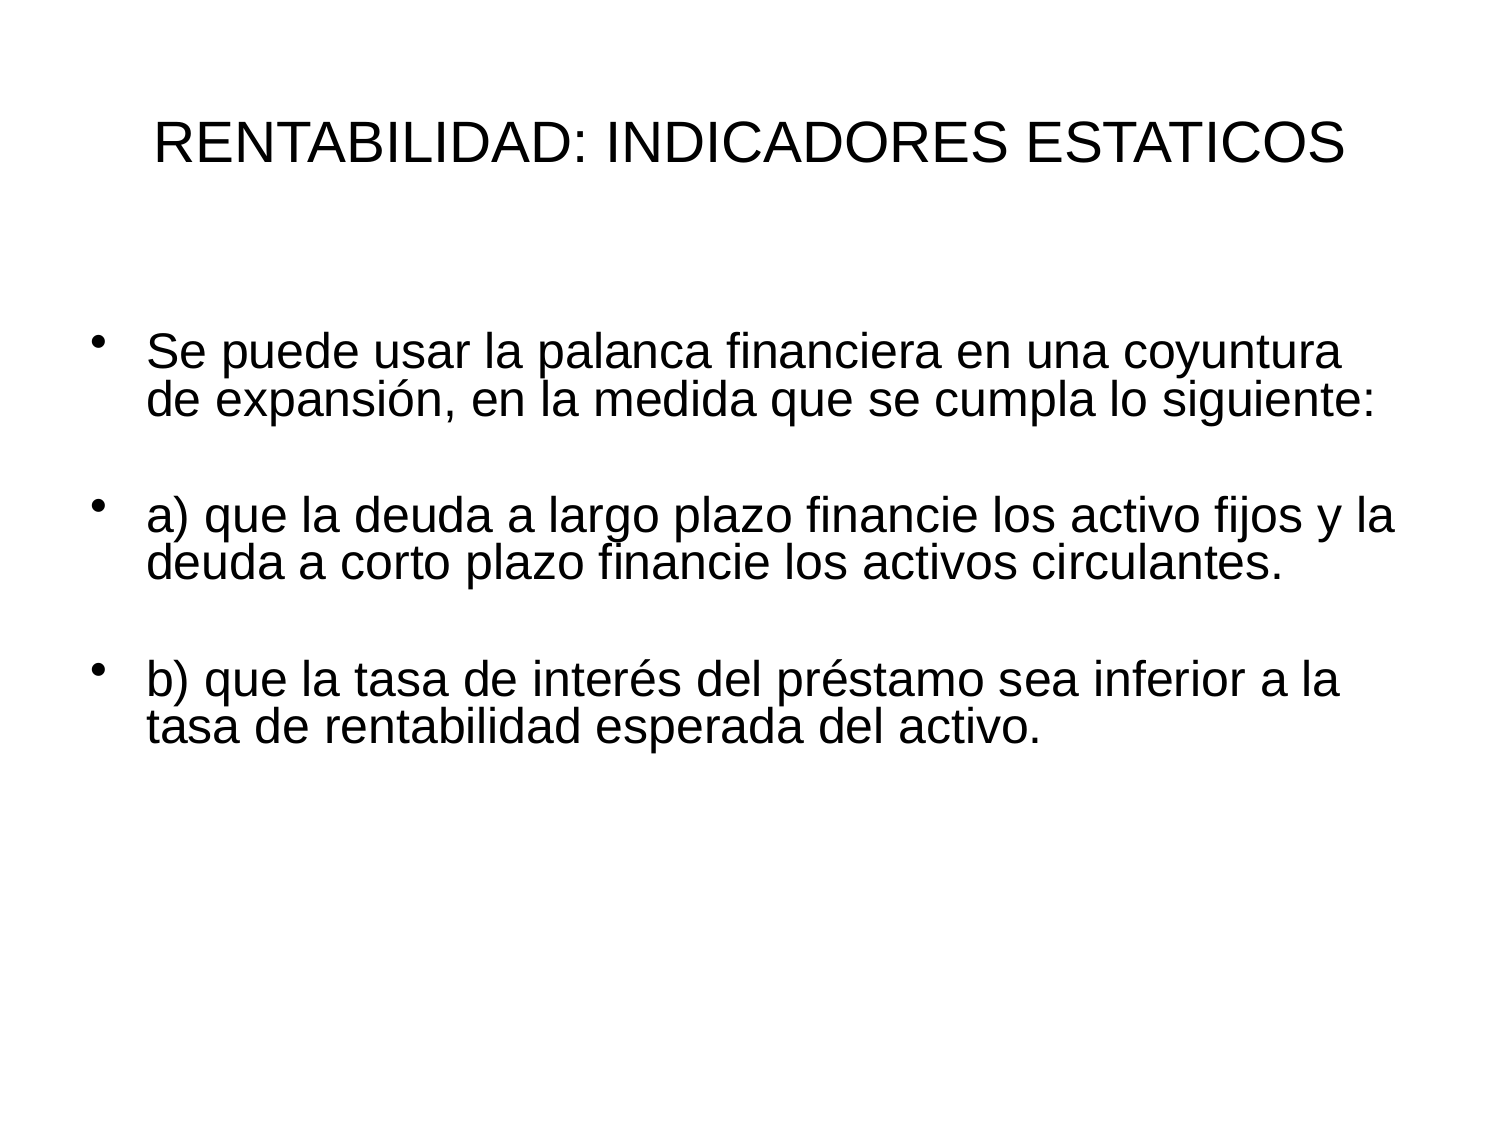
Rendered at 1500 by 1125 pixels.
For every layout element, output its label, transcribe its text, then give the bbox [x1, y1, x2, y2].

list Se puede usar la palanca financiera en una coyuntura de expansión, en la medida que se cumpla lo siguiente: a) que la deuda a largo plazo financie los activo fijos y la deuda a corto plazo financie los activos circulantes. b) que la tasa de interés del préstamo sea inferior a la tasa de rentabilidad esperada del activo. [74, 262, 1426, 1006]
title RENTABILIDAD: INDICADORES ESTATICOS [74, 44, 1426, 233]
